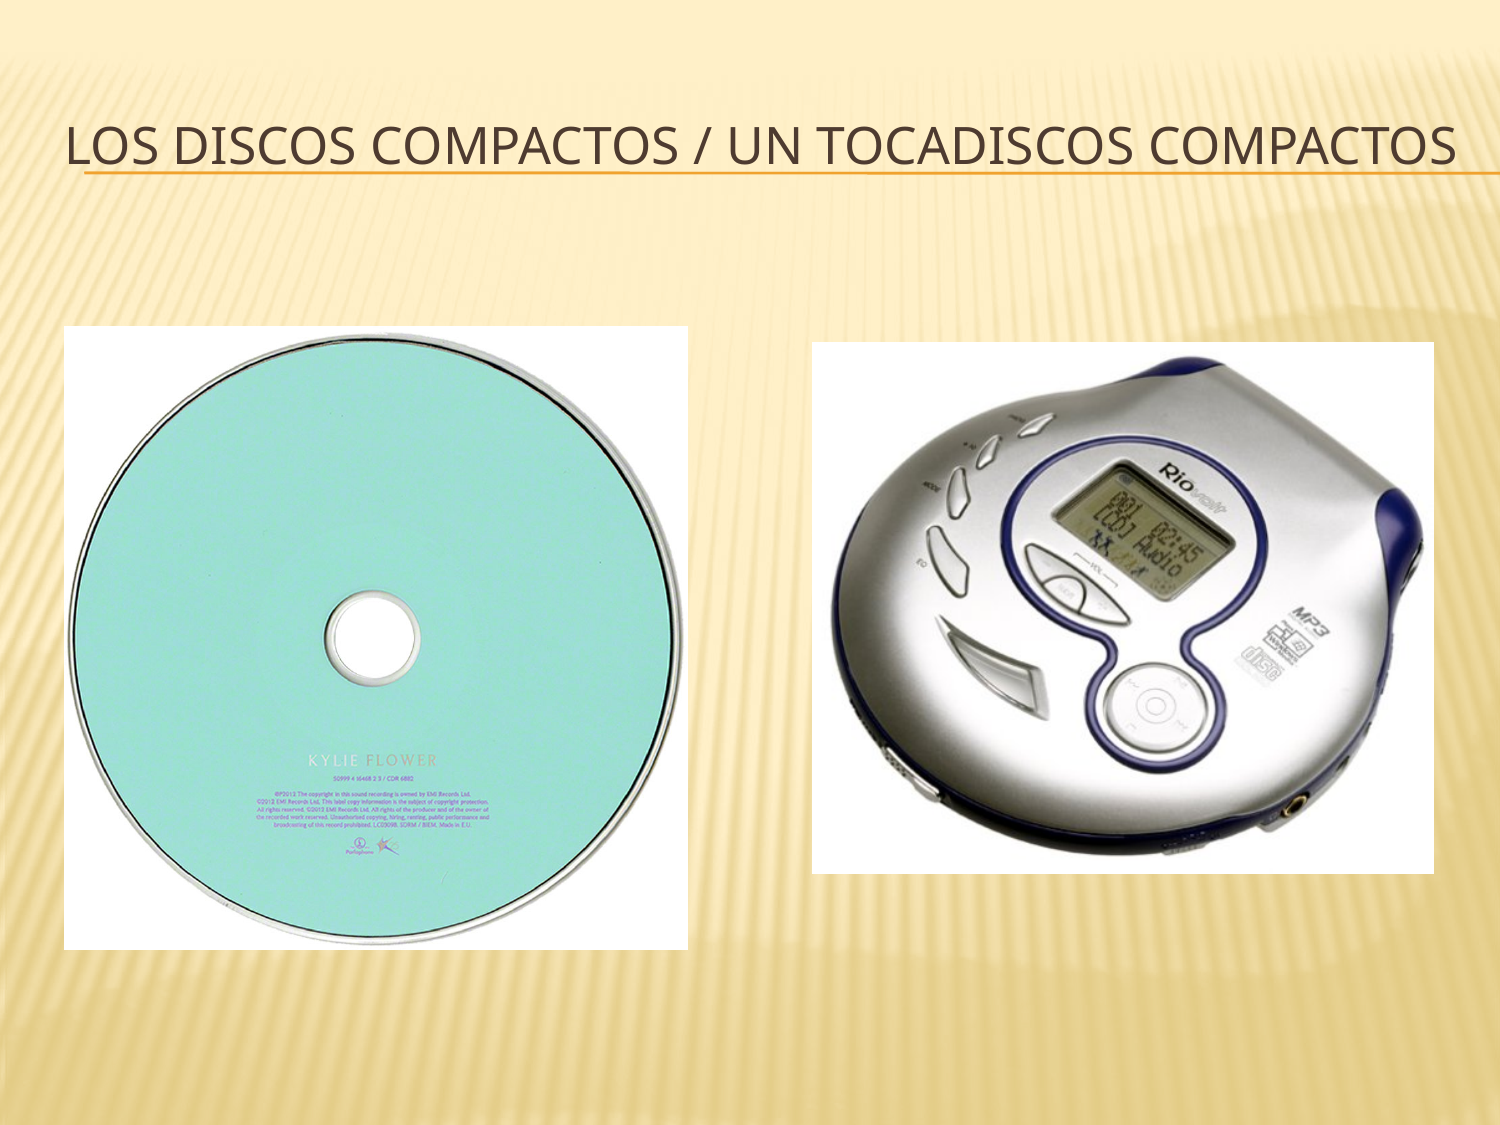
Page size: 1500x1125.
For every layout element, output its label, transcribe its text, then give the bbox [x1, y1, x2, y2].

title Los discos compactos / un tocadiscos compactos [50, 75, 1475, 213]
picture [63, 325, 688, 950]
picture [812, 341, 1434, 874]
